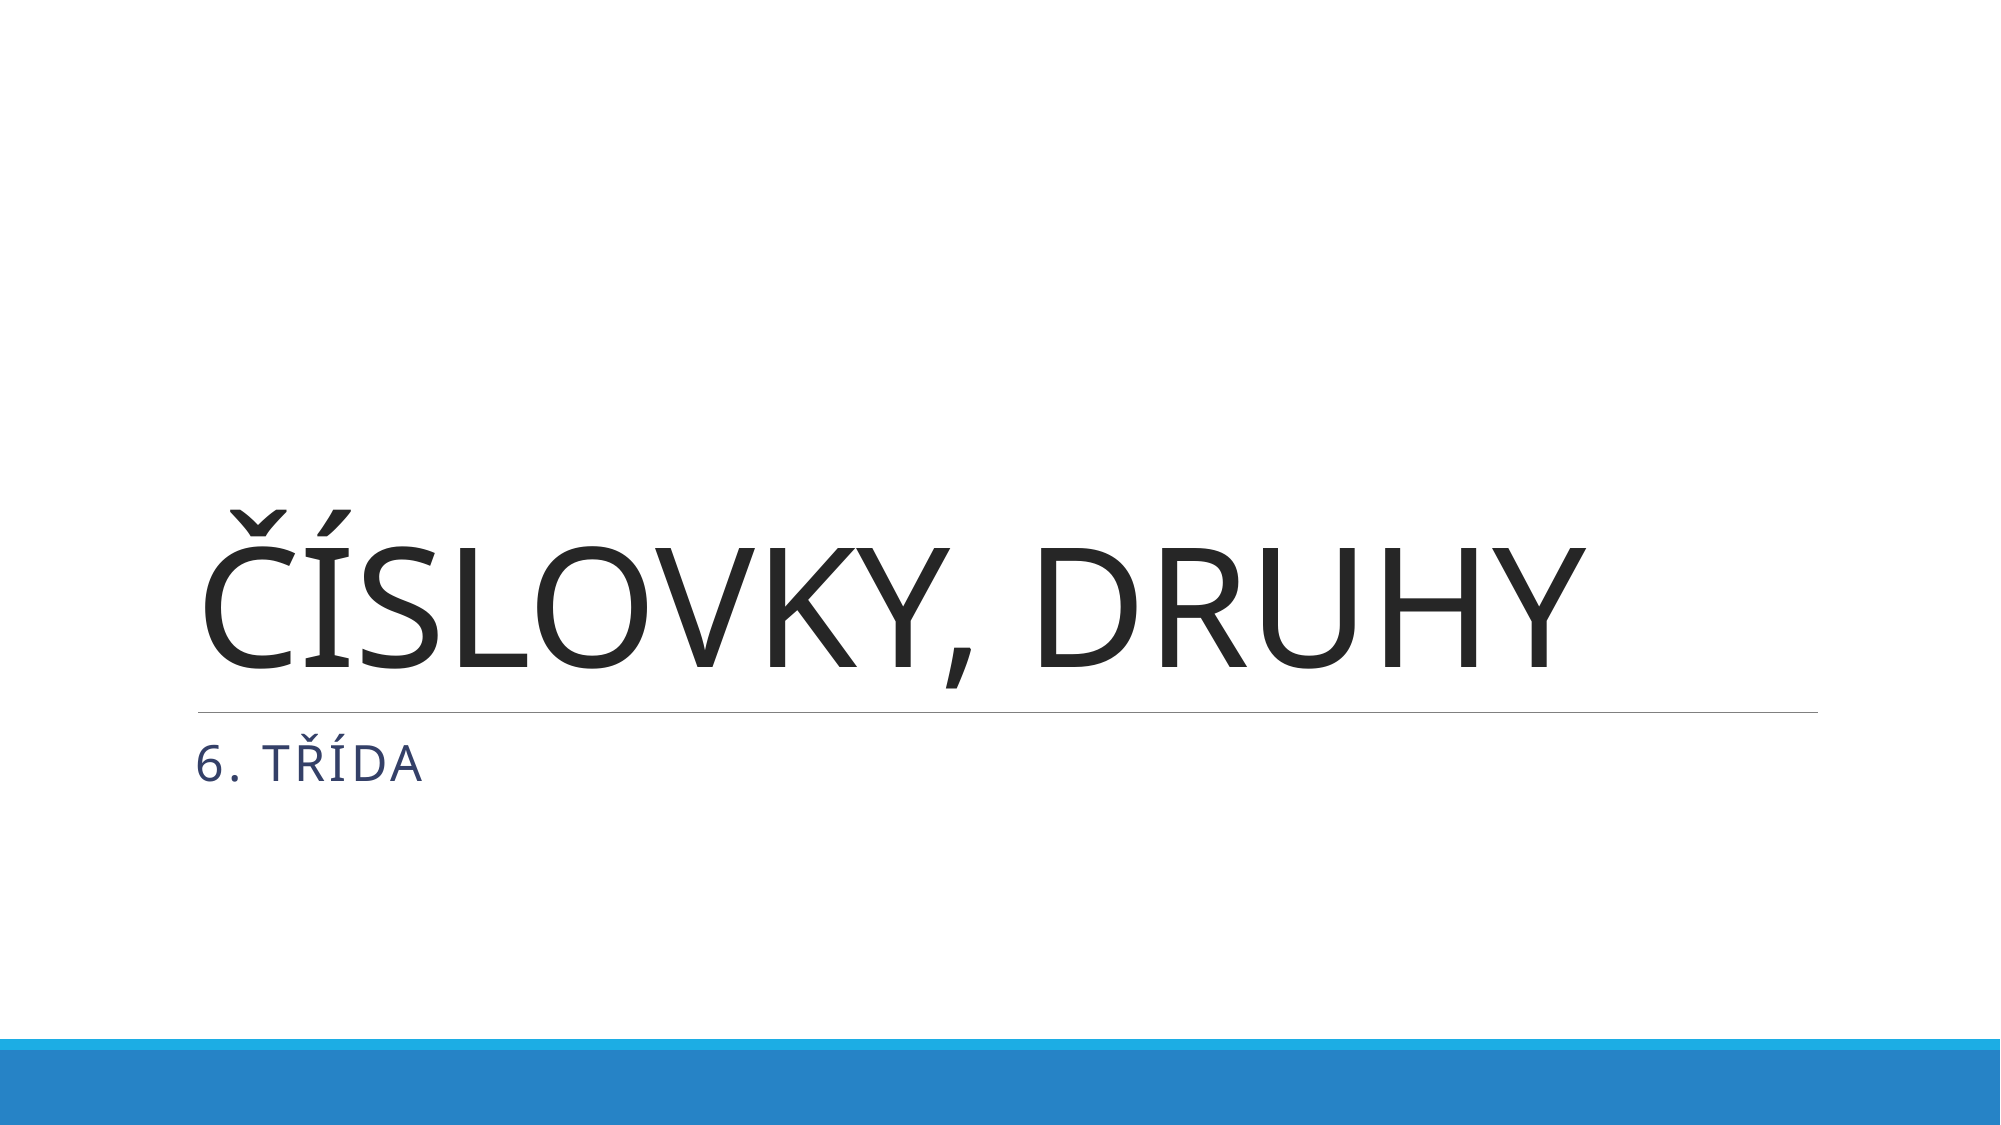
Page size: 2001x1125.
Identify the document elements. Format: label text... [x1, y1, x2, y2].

subtitle 6. třída [180, 730, 1831, 919]
title ČÍSLOVKY, DRUHY [180, 124, 1830, 710]
